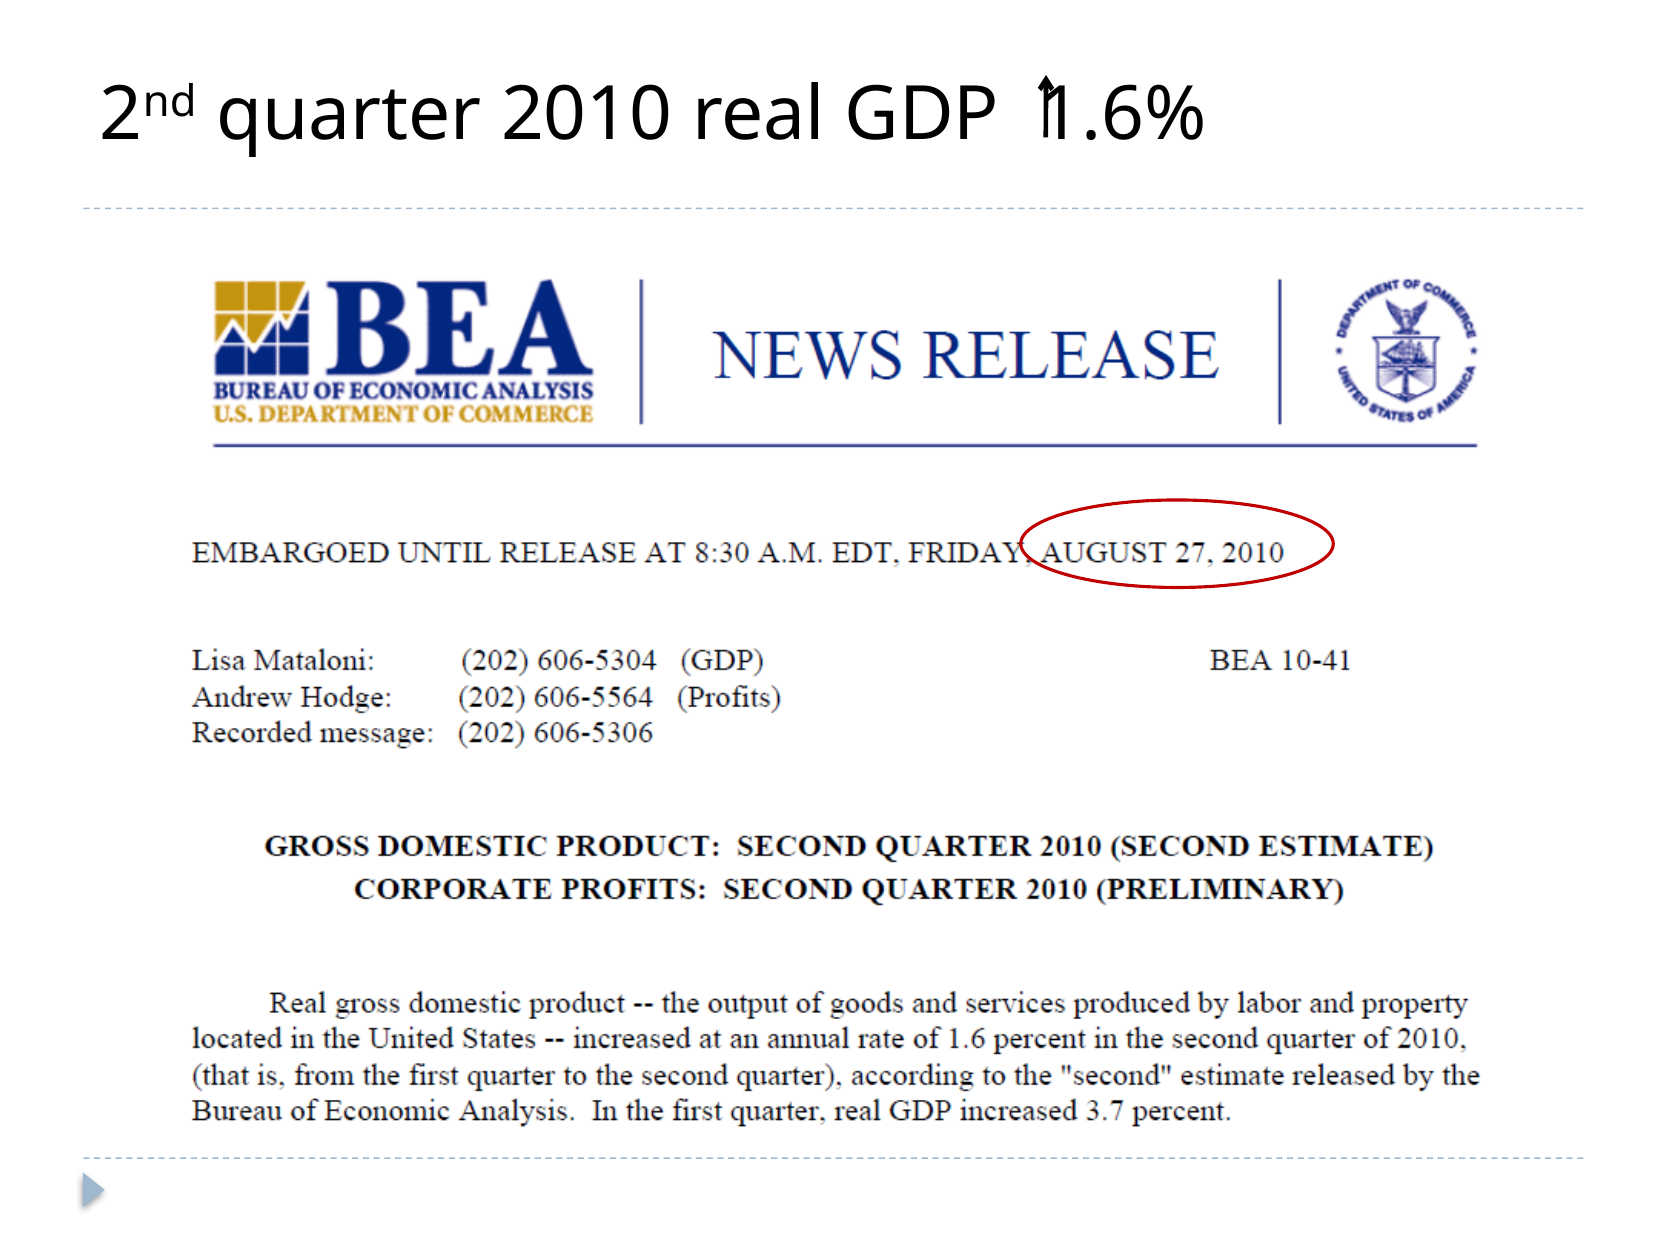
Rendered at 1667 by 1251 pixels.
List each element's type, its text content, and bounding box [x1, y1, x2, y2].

title 2nd quarter 2010 real GDP 1.6% [83, 27, 1584, 163]
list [133, 212, 1546, 1155]
